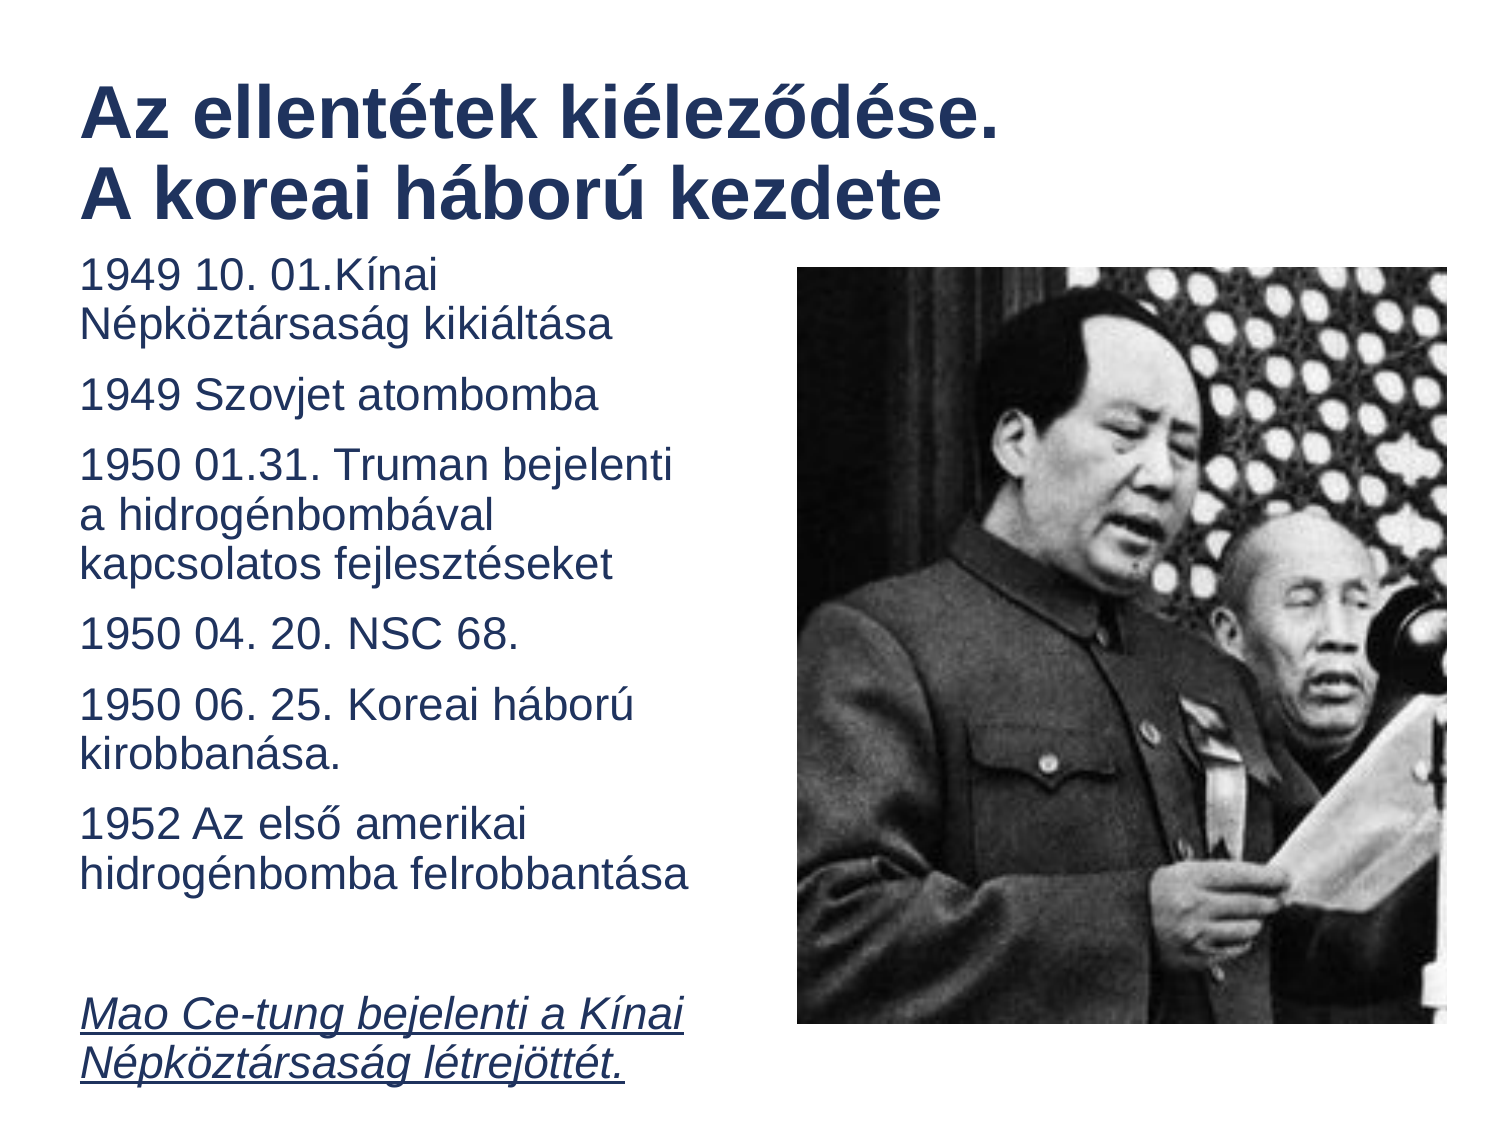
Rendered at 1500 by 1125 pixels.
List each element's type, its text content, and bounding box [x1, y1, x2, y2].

title Az ellentétek kiéleződése. A koreai háború kezdete [64, 66, 1258, 244]
list 1949 10. 01.Kínai Népköztársaság kikiáltása 1949 Szovjet atombomba 1950 01.31. Truman bejelenti a hidrogénbombával kapcsolatos fejlesztéseket 1950 04. 20. NSC 68. 1950 06. 25. Koreai háború kirobbanása. 1952 Az első amerikai hidrogénbomba felrobbantása Mao Ce-tung bejelenti a Kínai Népköztársaság létrejöttét. [64, 243, 715, 1094]
picture [797, 267, 1447, 1024]
